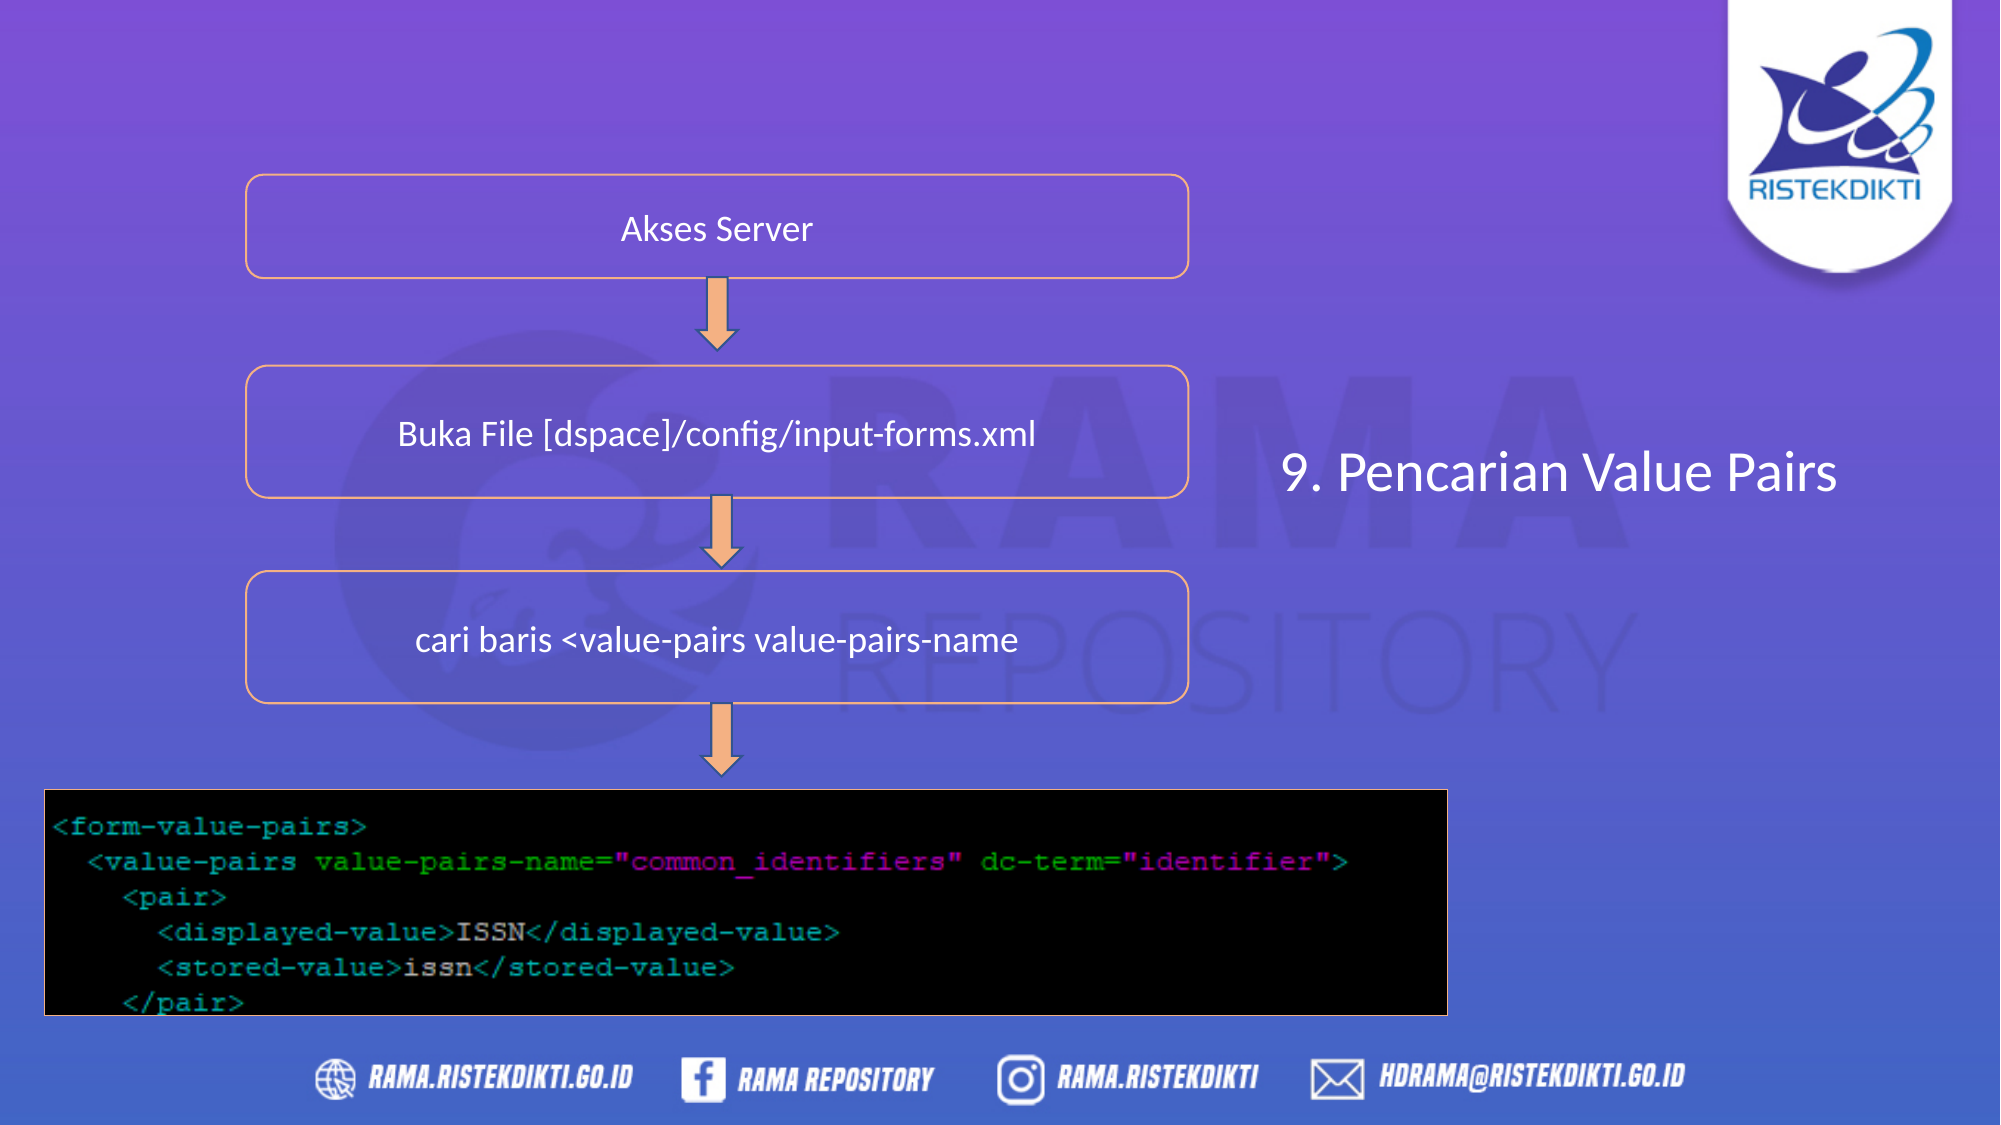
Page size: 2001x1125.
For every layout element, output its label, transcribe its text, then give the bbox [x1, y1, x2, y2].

text_box [698, 493, 745, 570]
text_box 9. Pencarian Value Pairs [1264, 425, 1926, 511]
text_box [698, 702, 745, 779]
text_box Buka File [dspace]/config/input-forms.xml [245, 364, 1190, 499]
text_box cari baris <value-pairs value-pairs-name [245, 570, 1190, 705]
picture [0, 0, 2000, 1125]
text_box [694, 276, 741, 353]
text_box Akses Server [245, 173, 1190, 280]
